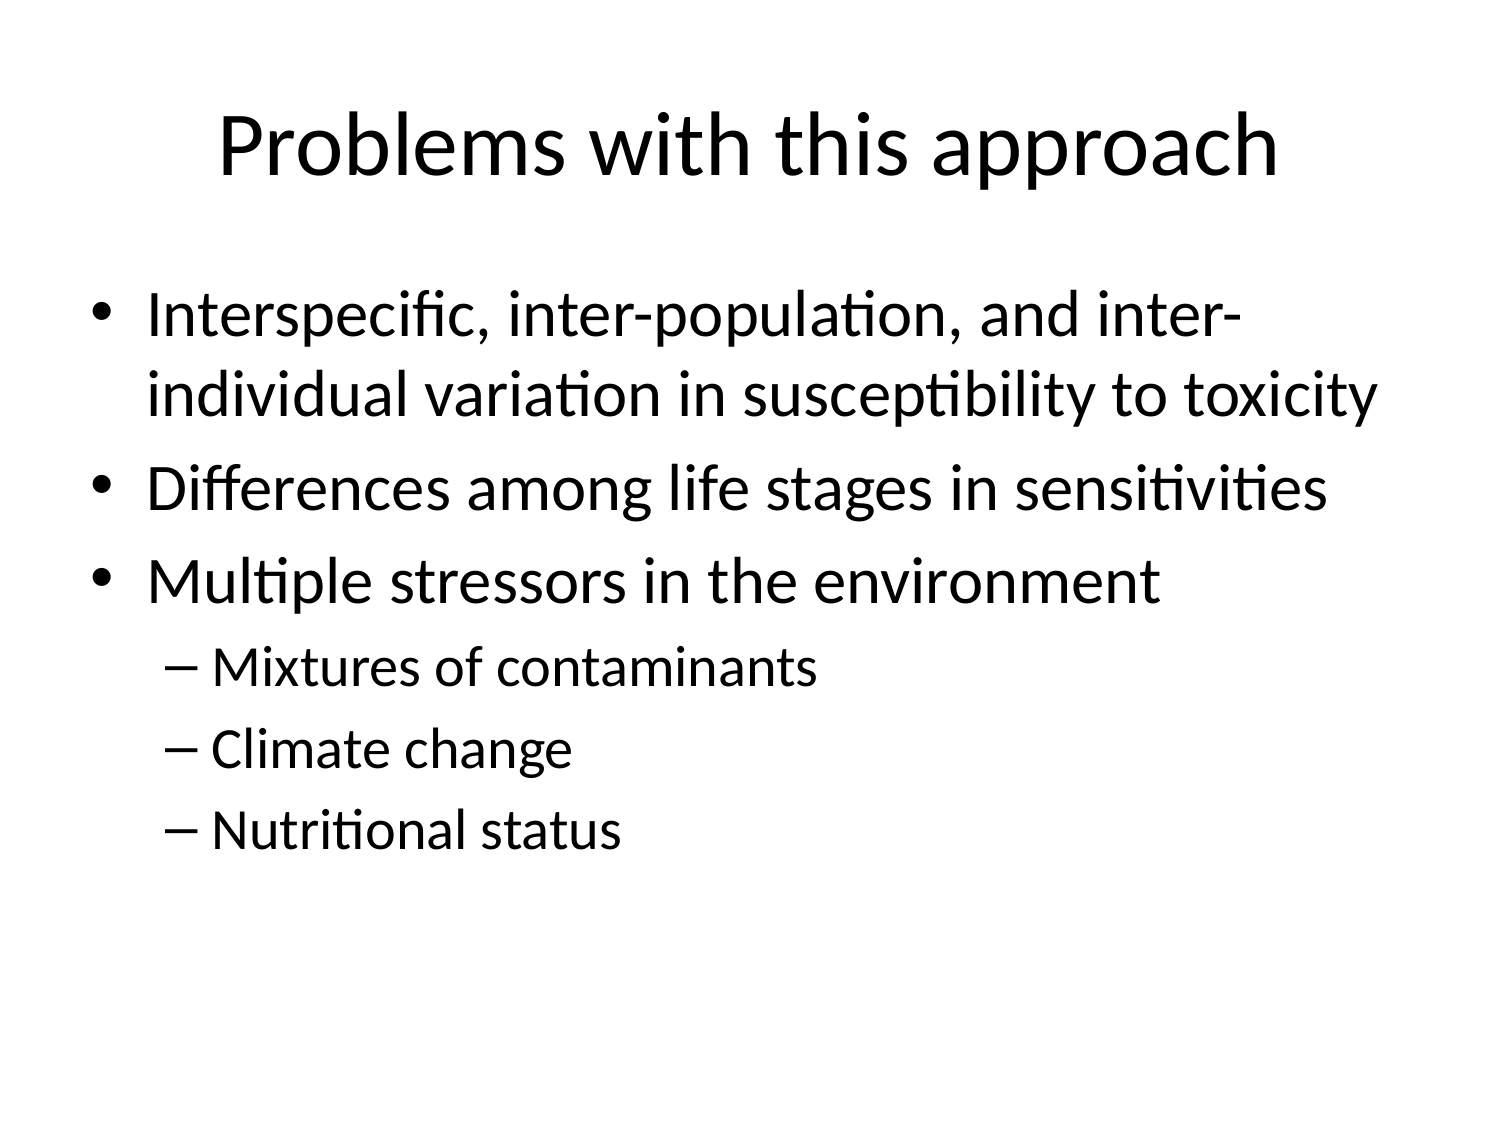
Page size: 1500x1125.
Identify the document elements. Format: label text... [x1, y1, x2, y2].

title Problems with this approach [75, 45, 1425, 233]
list Interspecific, inter-population, and inter-individual variation in susceptibility to toxicity Differences among life stages in sensitivities Multiple stressors in the environment Mixtures of contaminants Climate change Nutritional status [75, 262, 1425, 1005]
